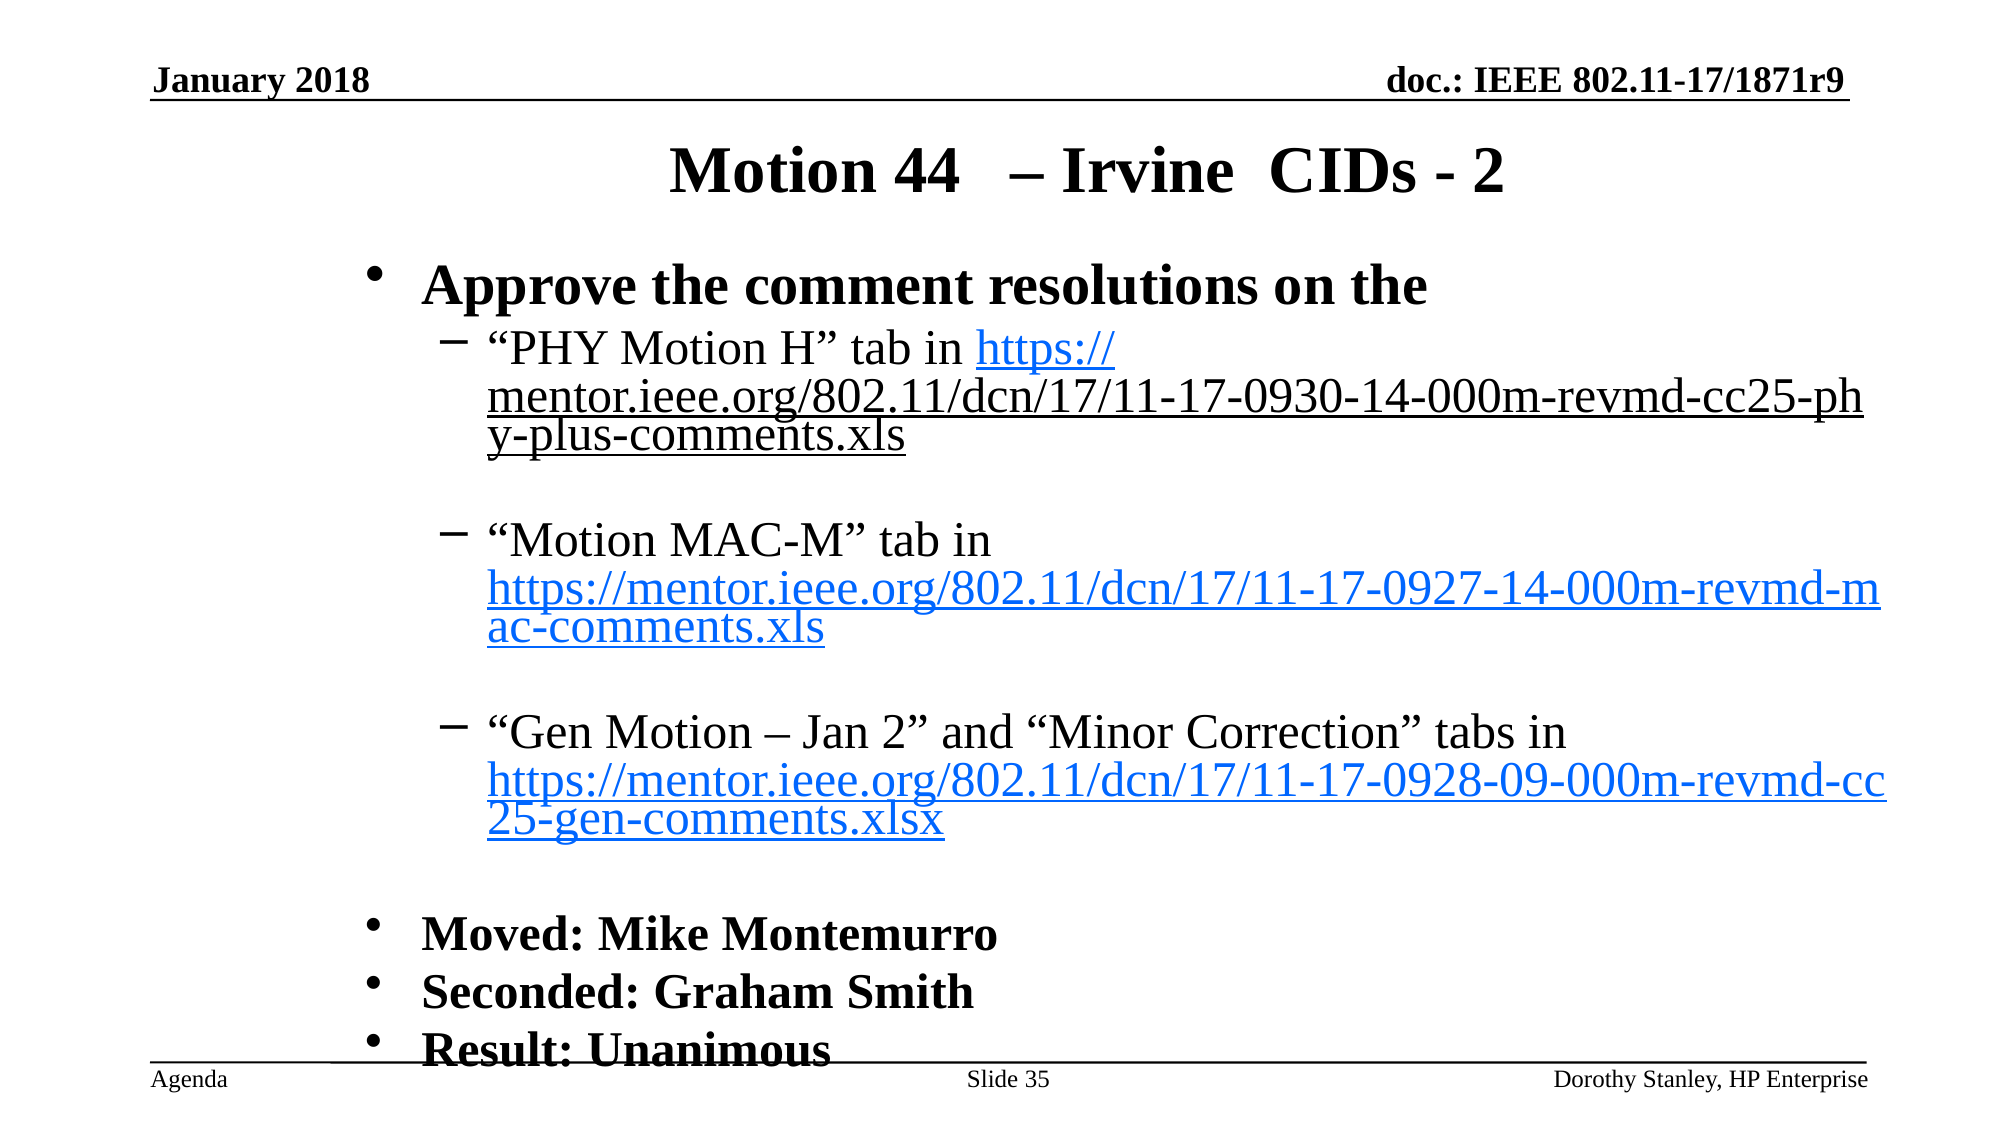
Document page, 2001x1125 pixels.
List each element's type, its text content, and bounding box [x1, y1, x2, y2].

text_box Approve the comment resolutions on the “PHY Motion H” tab in https://mentor.ieee.org/802.11/dcn/17/11-17-0930-14-000m-revmd-cc25-phy-plus-comments.xls “Motion MAC-M” tab in https://mentor.ieee.org/802.11/dcn/17/11-17-0927-14-000m-revmd-mac-comments.xls “Gen Motion – Jan 2” and “Minor Correction” tabs in https://mentor.ieee.org/802.11/dcn/17/11-17-0928-09-000m-revmd-cc25-gen-comments.xlsx Moved: Mike Montemurro Seconded: Graham Smith Result: Unanimous [350, 252, 1903, 1025]
slide_number Slide 35 [964, 1062, 1053, 1093]
text_box Motion 44 – Irvine CIDs - 2 [359, 77, 1835, 252]
footer Dorothy Stanley, HP Enterprise [1549, 1062, 1869, 1093]
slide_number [152, 54, 567, 100]
